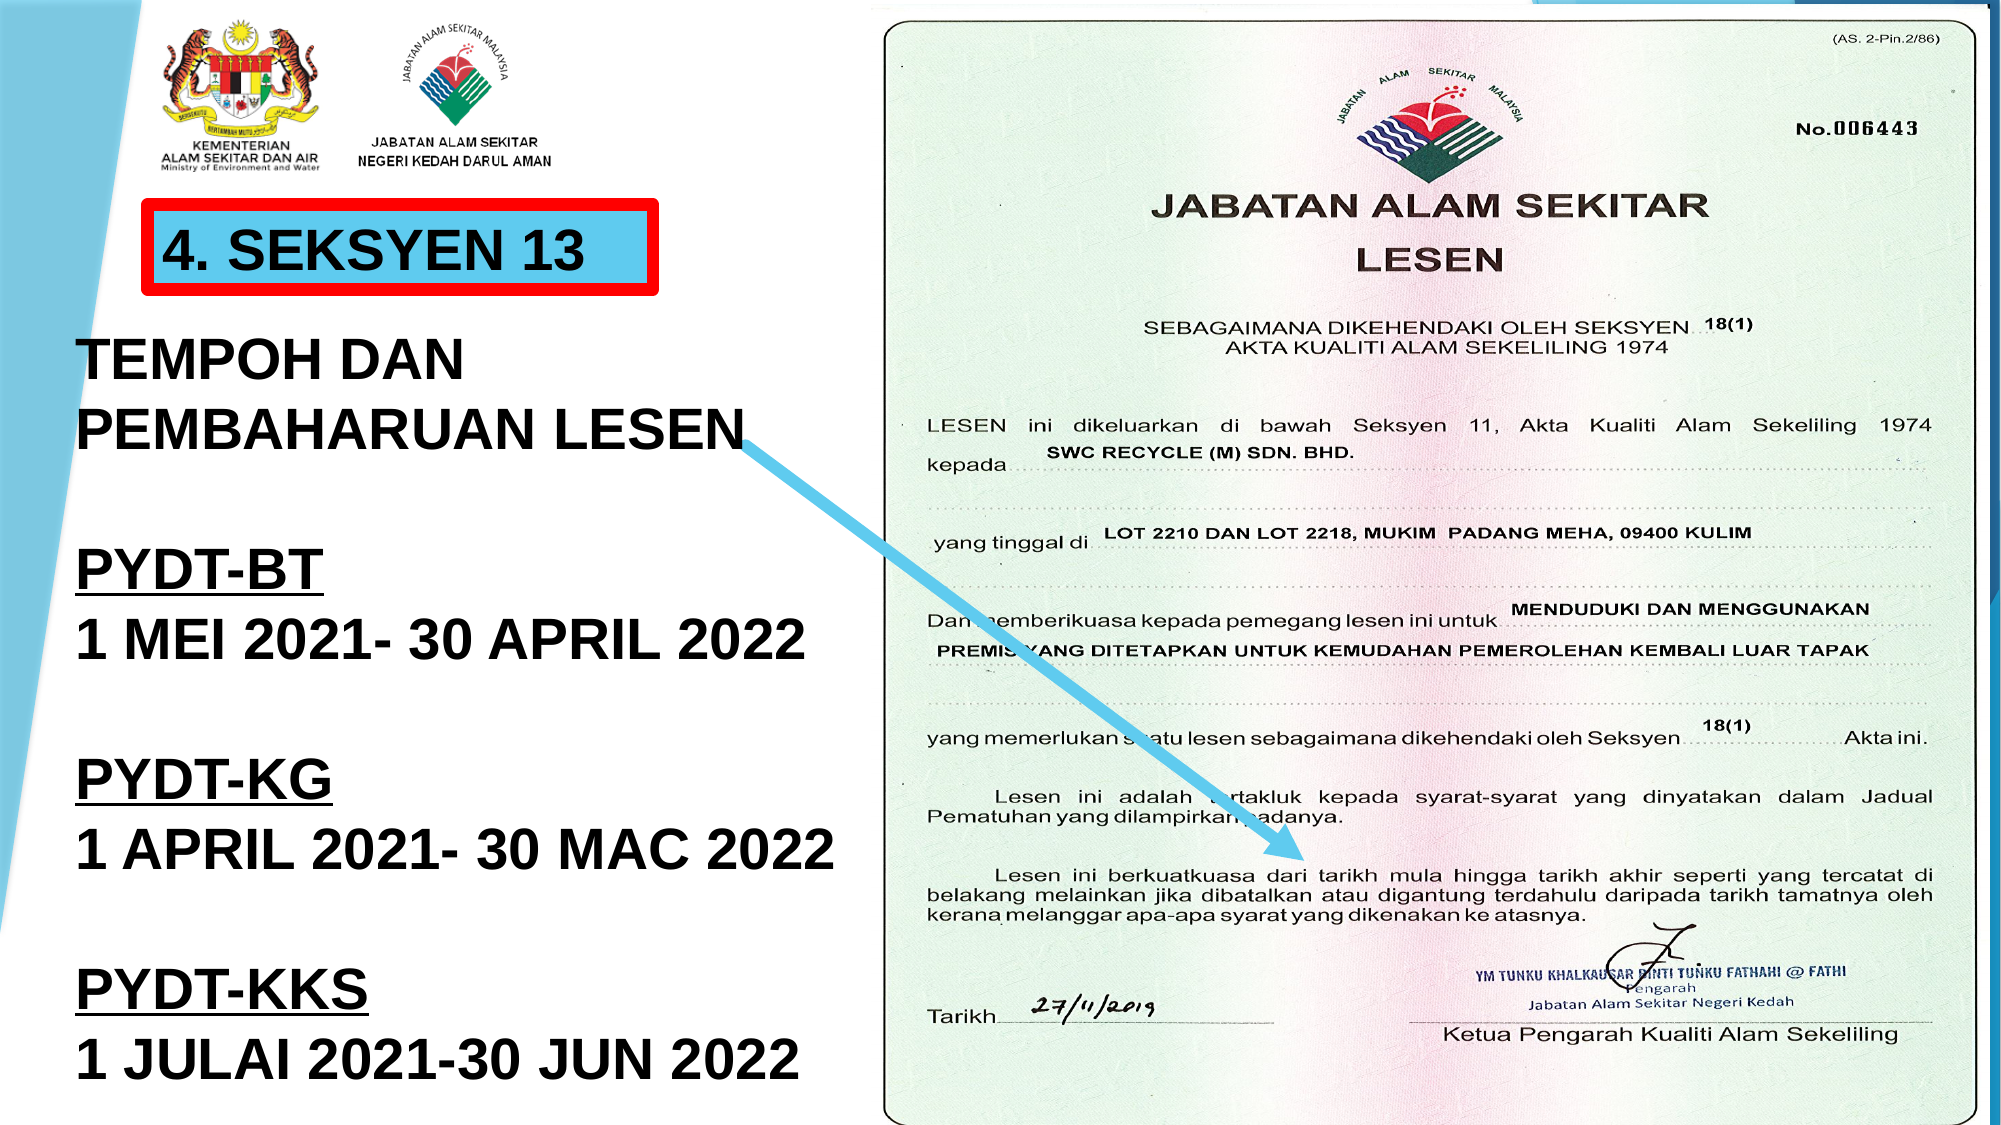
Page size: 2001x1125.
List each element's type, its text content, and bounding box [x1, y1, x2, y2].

picture [870, 3, 1991, 1125]
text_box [745, 445, 1305, 862]
text_box TEMPOH DAN PEMBAHARUAN LESEN PYDT-BT 1 MEI 2021- 30 APRIL 2022 PYDT-KG 1 APRIL 2021- 30 MAC 2022 PYDT-KKS 1 JULAI 2021-30 JUN 2022 [60, 314, 866, 1125]
picture [147, 3, 577, 191]
text_box 4. SEKSYEN 13 [146, 203, 654, 291]
